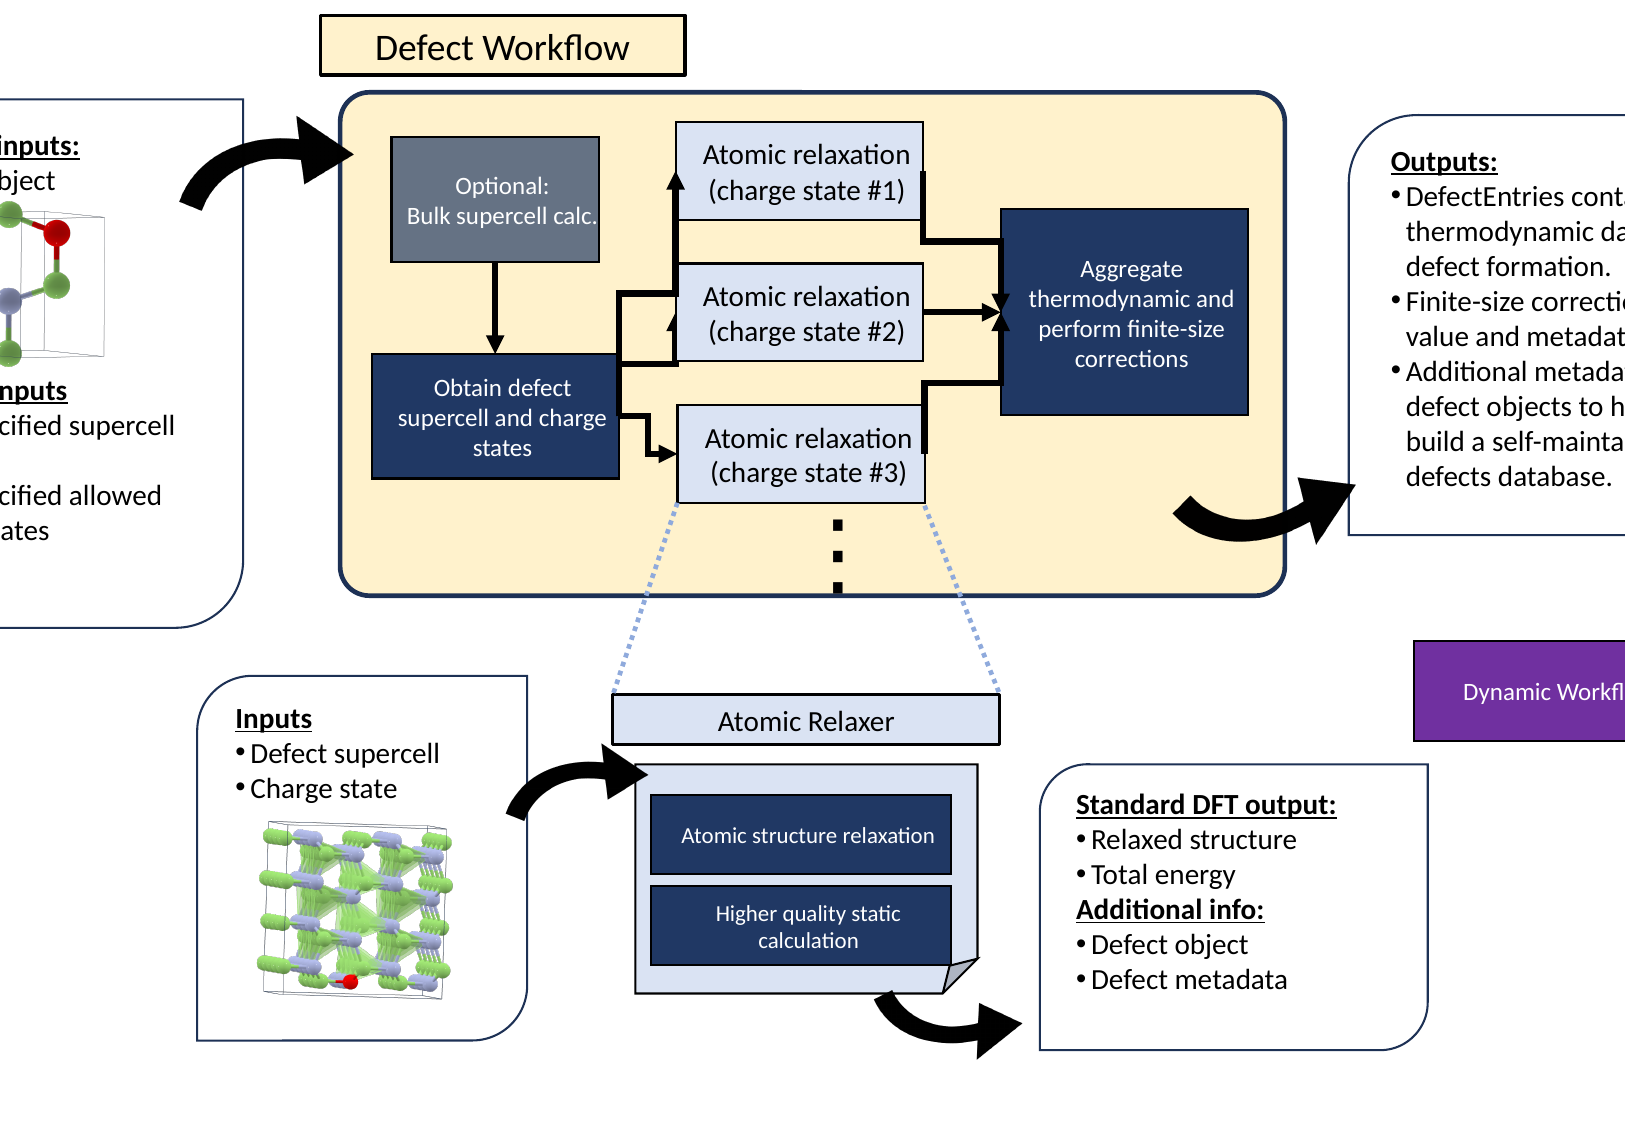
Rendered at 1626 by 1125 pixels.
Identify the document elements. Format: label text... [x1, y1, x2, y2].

text_box Required inputs: Defect Object Optional inputs User-specified supercell shape User-specified allowed charge states [0, 98, 134, 211]
text_box [403, 91, 1286, 379]
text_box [618, 416, 678, 454]
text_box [924, 505, 1000, 695]
text_box Aggregate thermodynamic and perform finite-size corrections [1001, 208, 1249, 416]
picture [1100, 334, 1440, 674]
text_box Atomic structure relaxation [663, 794, 952, 875]
picture [250, 671, 711, 1009]
text_box Obtain defect supercell and charge states [371, 353, 620, 480]
text_box [659, 763, 979, 922]
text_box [612, 502, 678, 695]
text_box Dynamic Workflow [1413, 640, 1625, 742]
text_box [924, 312, 1001, 454]
text_box [678, 504, 778, 597]
text_box Atomic relaxation (charge state #1) [675, 121, 924, 221]
text_box Required inputs: Defect Object Optional inputs User-specified supercell shape User-specified allowed charge states [0, 216, 245, 629]
text_box [676, 362, 924, 404]
text_box Inputs Defect supercell Charge state [196, 674, 529, 1042]
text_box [618, 170, 676, 417]
text_box [842, 416, 1129, 597]
text_box Atomic relaxation (charge state #3) [676, 404, 926, 504]
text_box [922, 170, 1001, 312]
text_box [339, 263, 676, 597]
text_box ⋮ [778, 504, 842, 612]
text_box Atomic Relaxer [612, 694, 1000, 745]
text_box Defect Workflow [320, 15, 685, 75]
picture [0, 27, 431, 370]
text_box Atomic relaxation (charge state #2) [676, 262, 924, 362]
text_box Higher quality static calculation [650, 885, 952, 966]
picture [813, 892, 1088, 1125]
text_box Outputs: DefectEntries containing thermodynamic data for defect formation. Finite-size correction value and metadata Additional metadata and defect objects to help build a self-maintaining defects database. [1347, 113, 1625, 537]
text_box [634, 902, 837, 995]
text_box Standard DFT output: Relaxed structure Total energy Additional info: Defect object Defect metadata [1038, 763, 1429, 1052]
text_box Optional: Bulk supercell calc. [403, 136, 600, 263]
